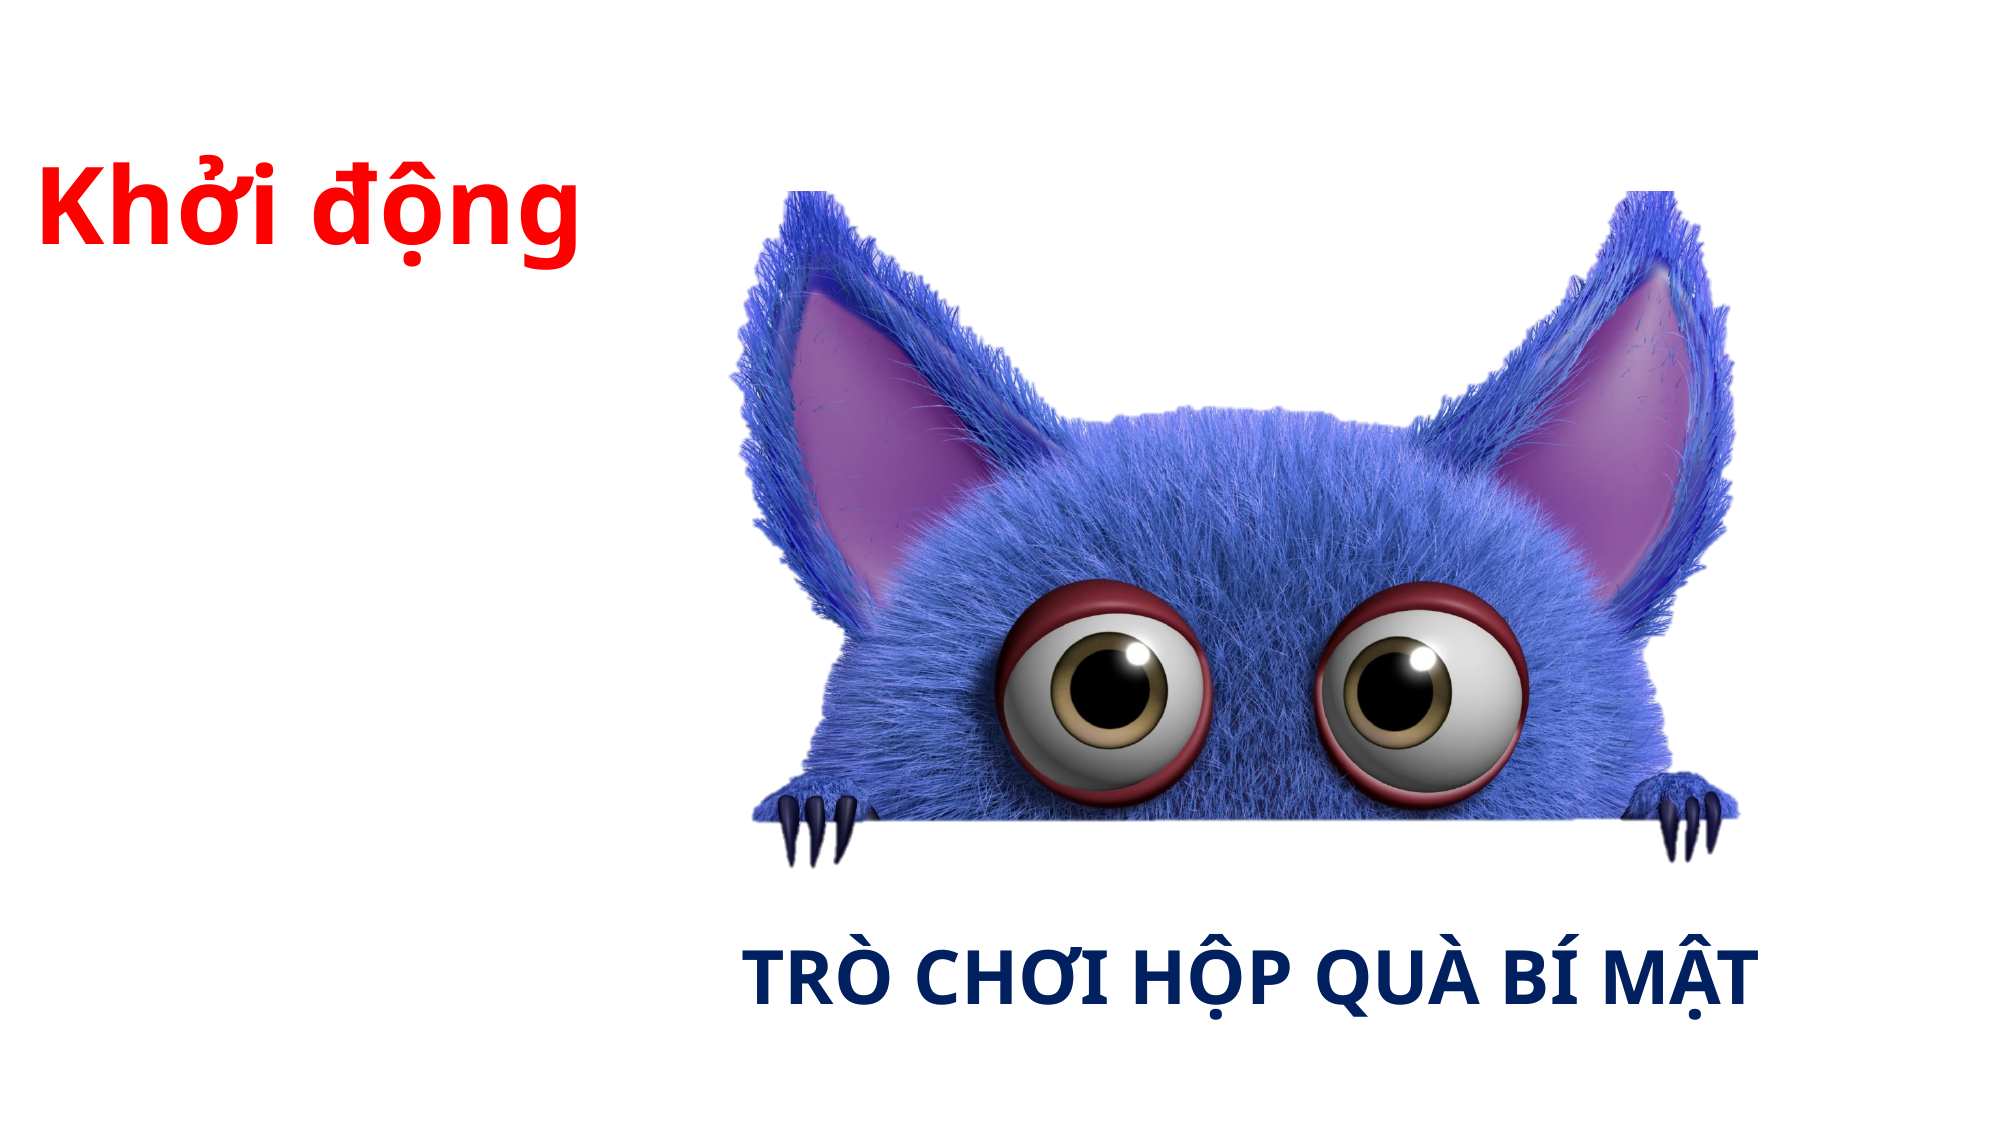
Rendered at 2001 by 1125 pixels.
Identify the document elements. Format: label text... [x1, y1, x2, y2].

text_box TRÒ CHƠI HỘP QUÀ BÍ MẬT [726, 922, 1776, 1027]
text_box Khởi động [0, 57, 619, 275]
picture [613, 191, 1889, 897]
